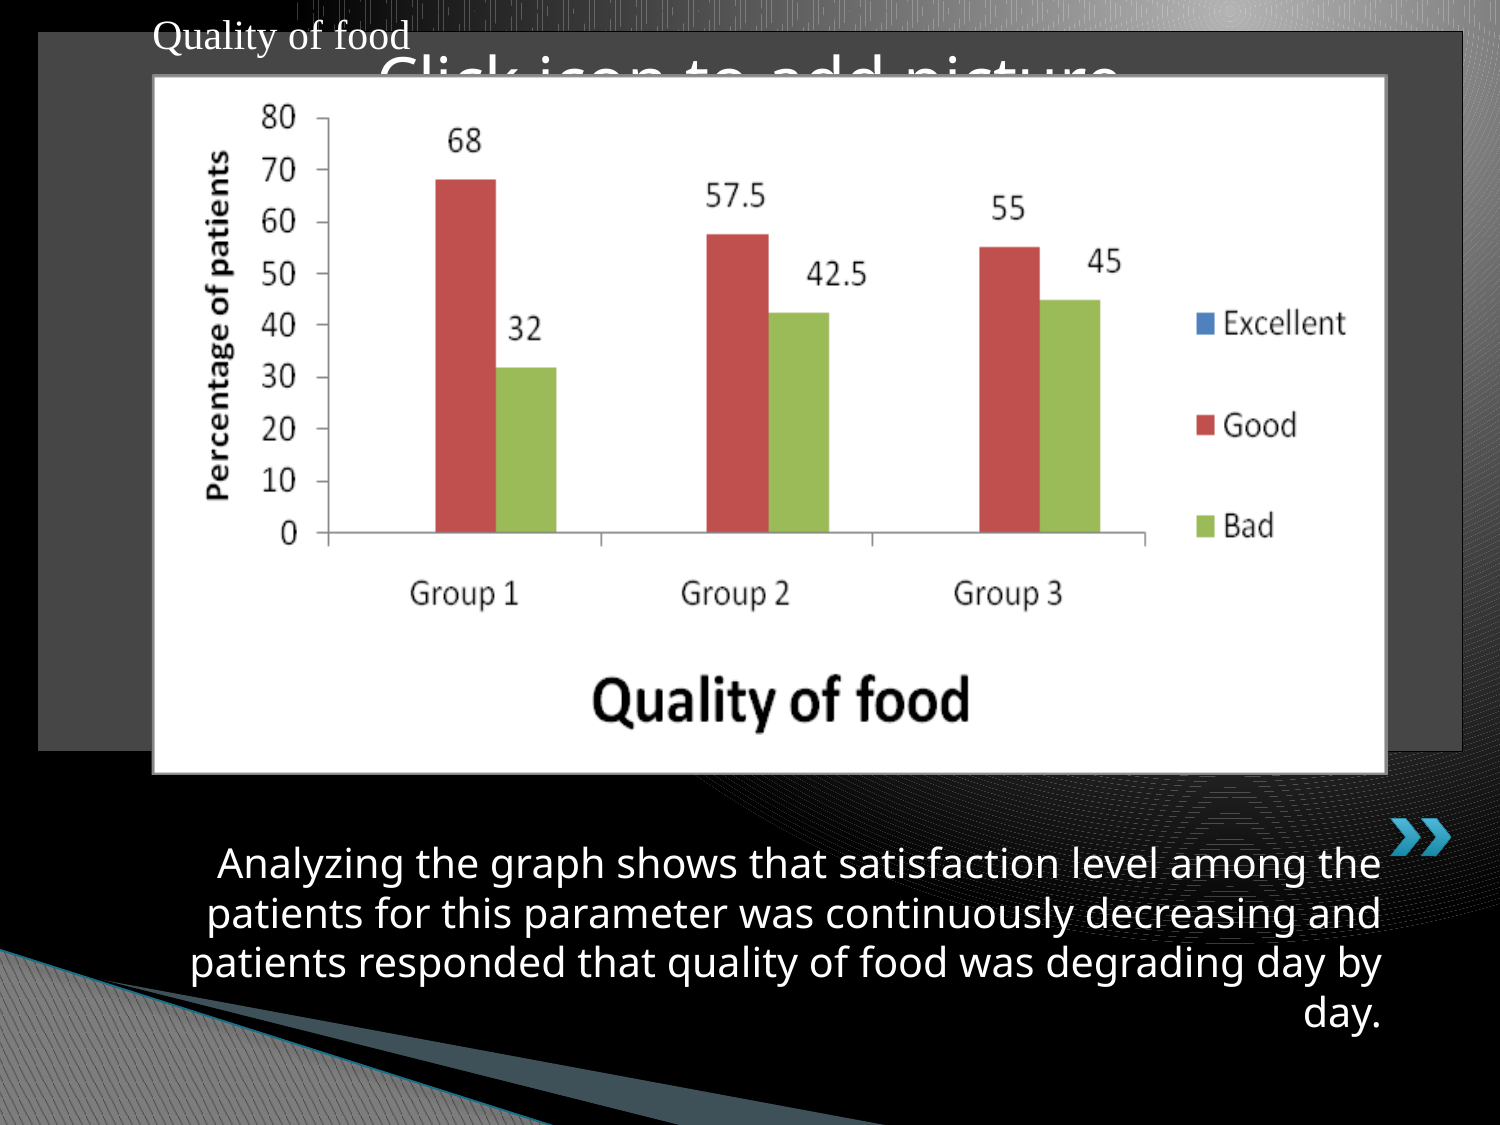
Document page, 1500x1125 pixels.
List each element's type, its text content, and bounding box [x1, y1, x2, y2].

text_box Quality of food [137, 0, 1500, 111]
list Analyzing the graph shows that satisfaction level among the patients for this parameter was continuously decreasing and patients responded that quality of food was degrading day by day. [137, 837, 1400, 1045]
picture [0, 952, 543, 1125]
picture [37, 30, 1463, 776]
